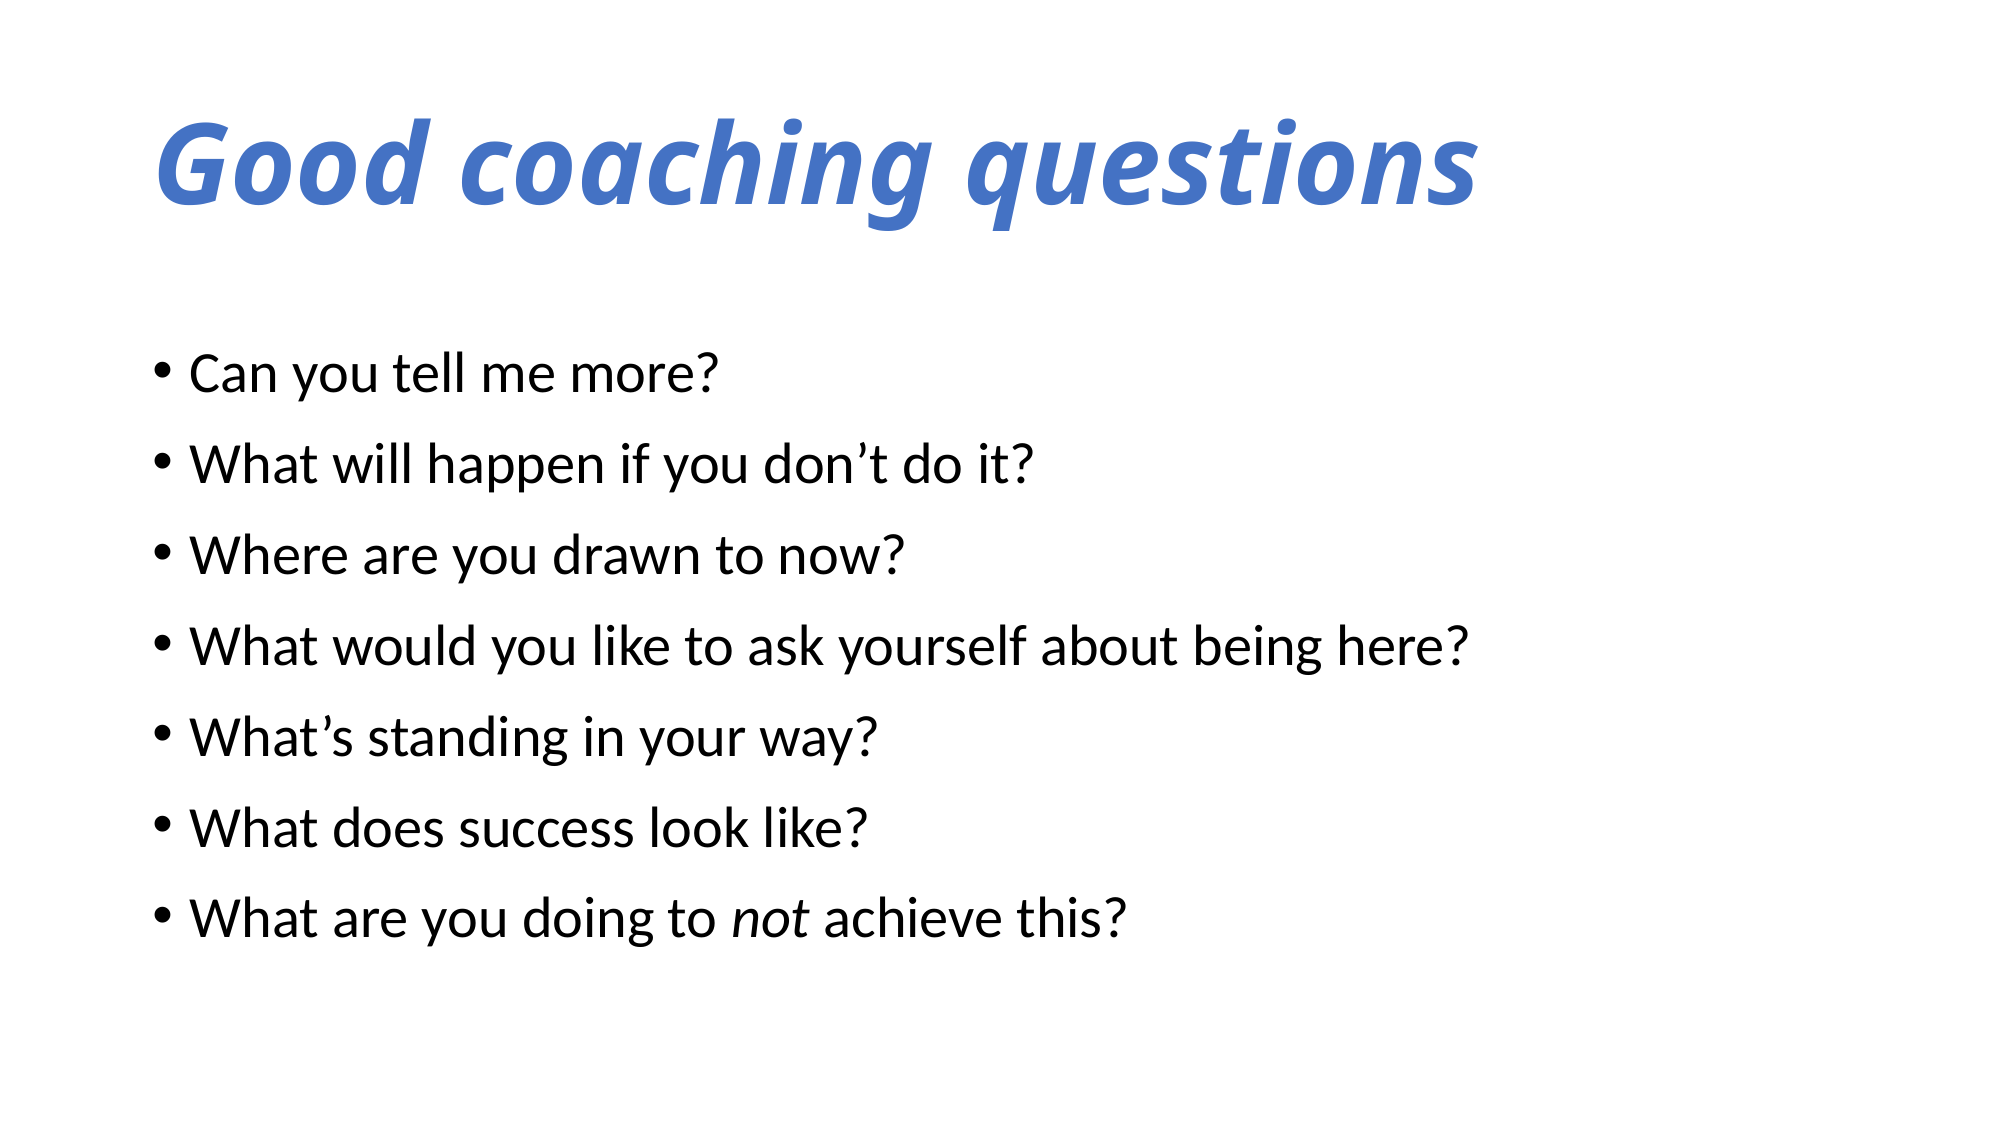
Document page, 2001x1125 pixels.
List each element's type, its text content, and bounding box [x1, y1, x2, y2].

title Good coaching questions [137, 59, 1863, 278]
list Can you tell me more? What will happen if you don’t do it? Where are you drawn to now? What would you like to ask yourself about being here? What’s standing in your way? What does success look like? What are you doing to not achieve this? [137, 327, 1863, 1093]
